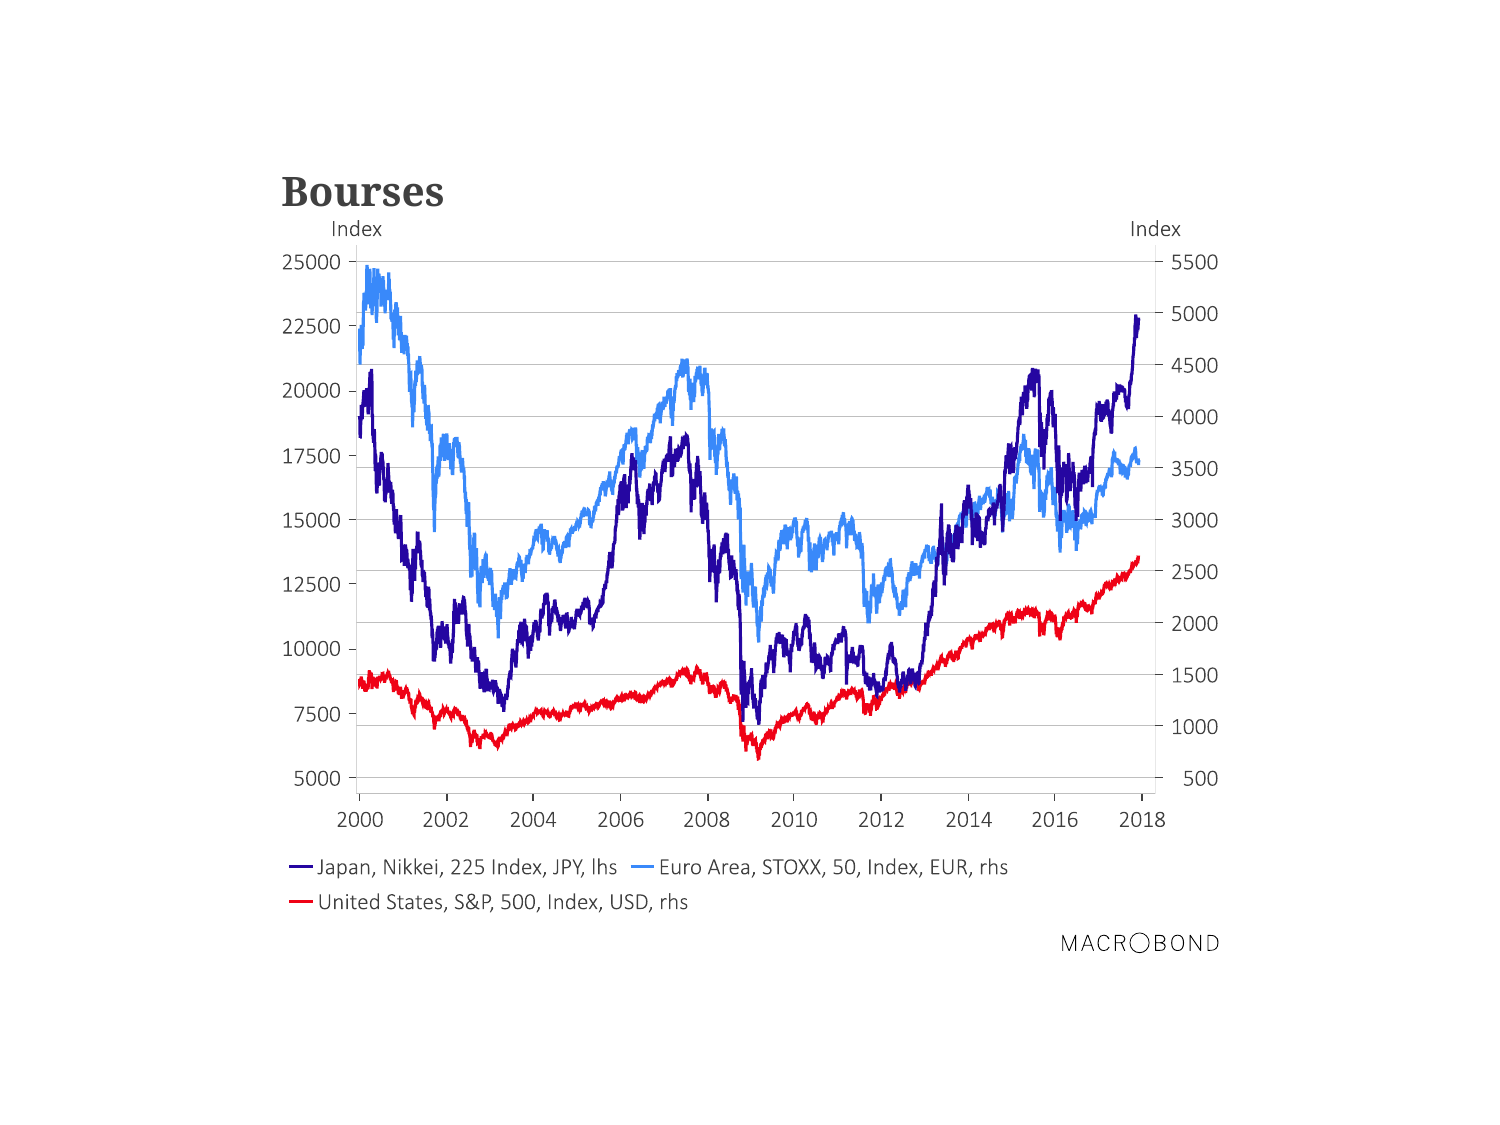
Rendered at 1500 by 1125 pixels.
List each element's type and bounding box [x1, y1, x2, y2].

text_box [268, 153, 1232, 973]
